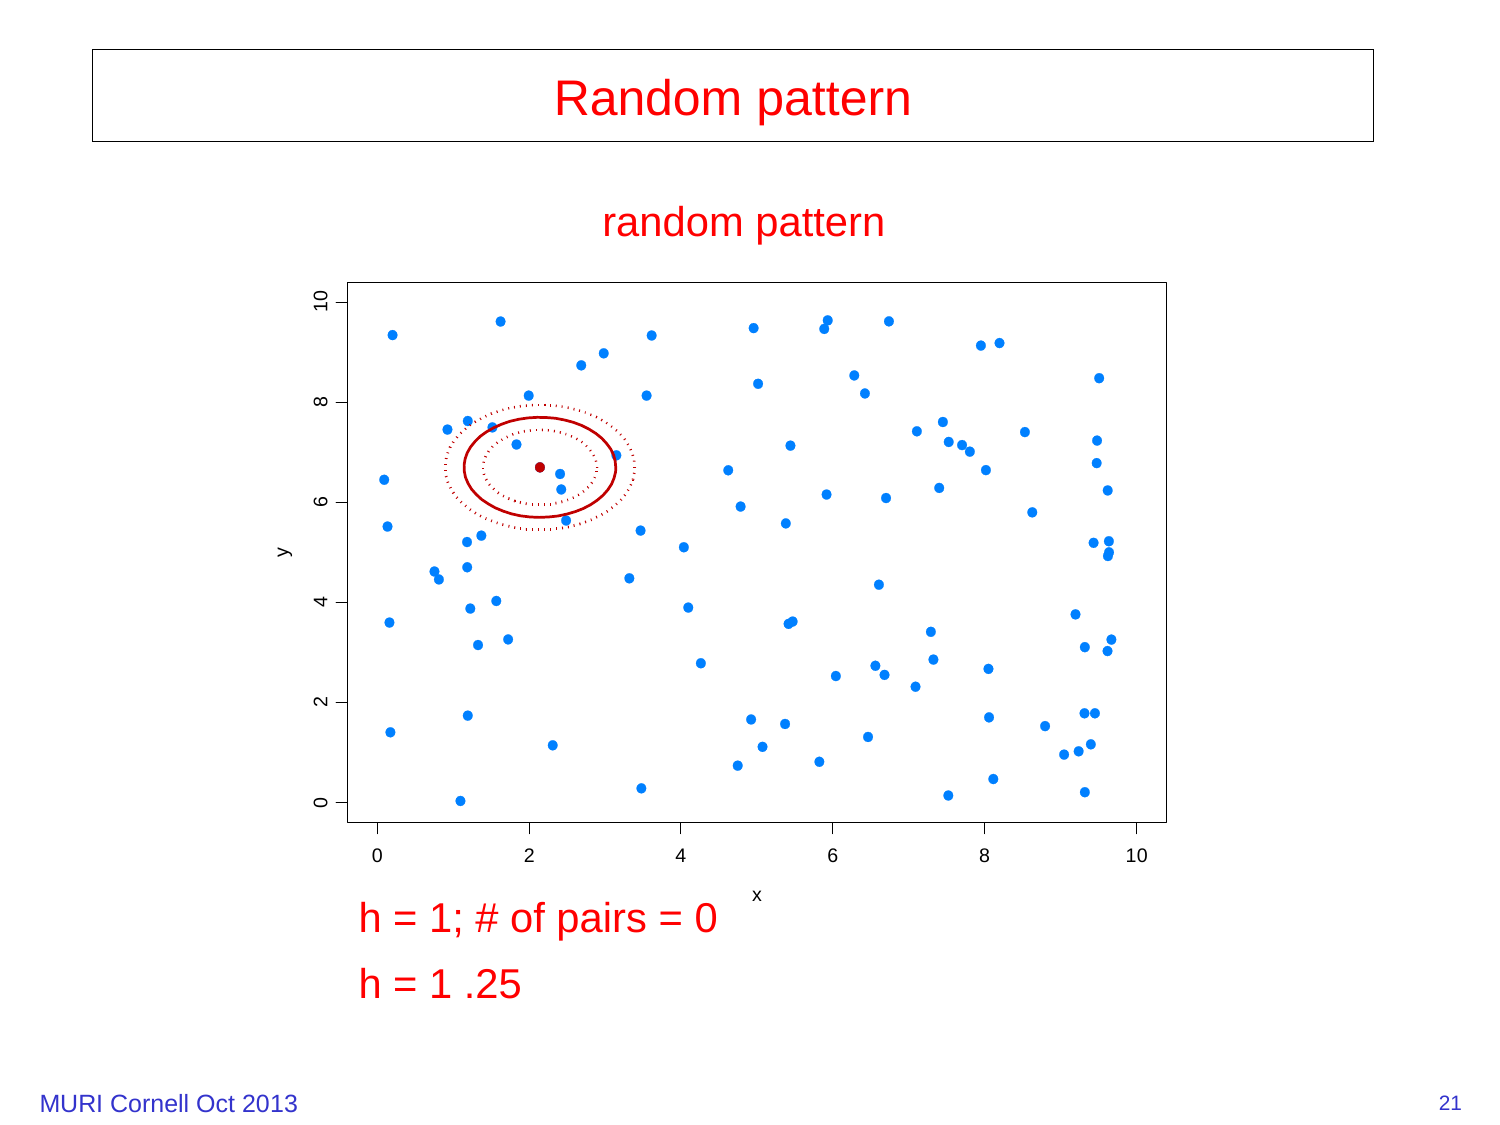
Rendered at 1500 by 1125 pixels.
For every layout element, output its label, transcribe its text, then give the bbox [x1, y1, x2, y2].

text_box Random pattern [92, 49, 1374, 142]
slide_number 21 [1164, 1064, 1478, 1125]
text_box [251, 187, 1223, 938]
